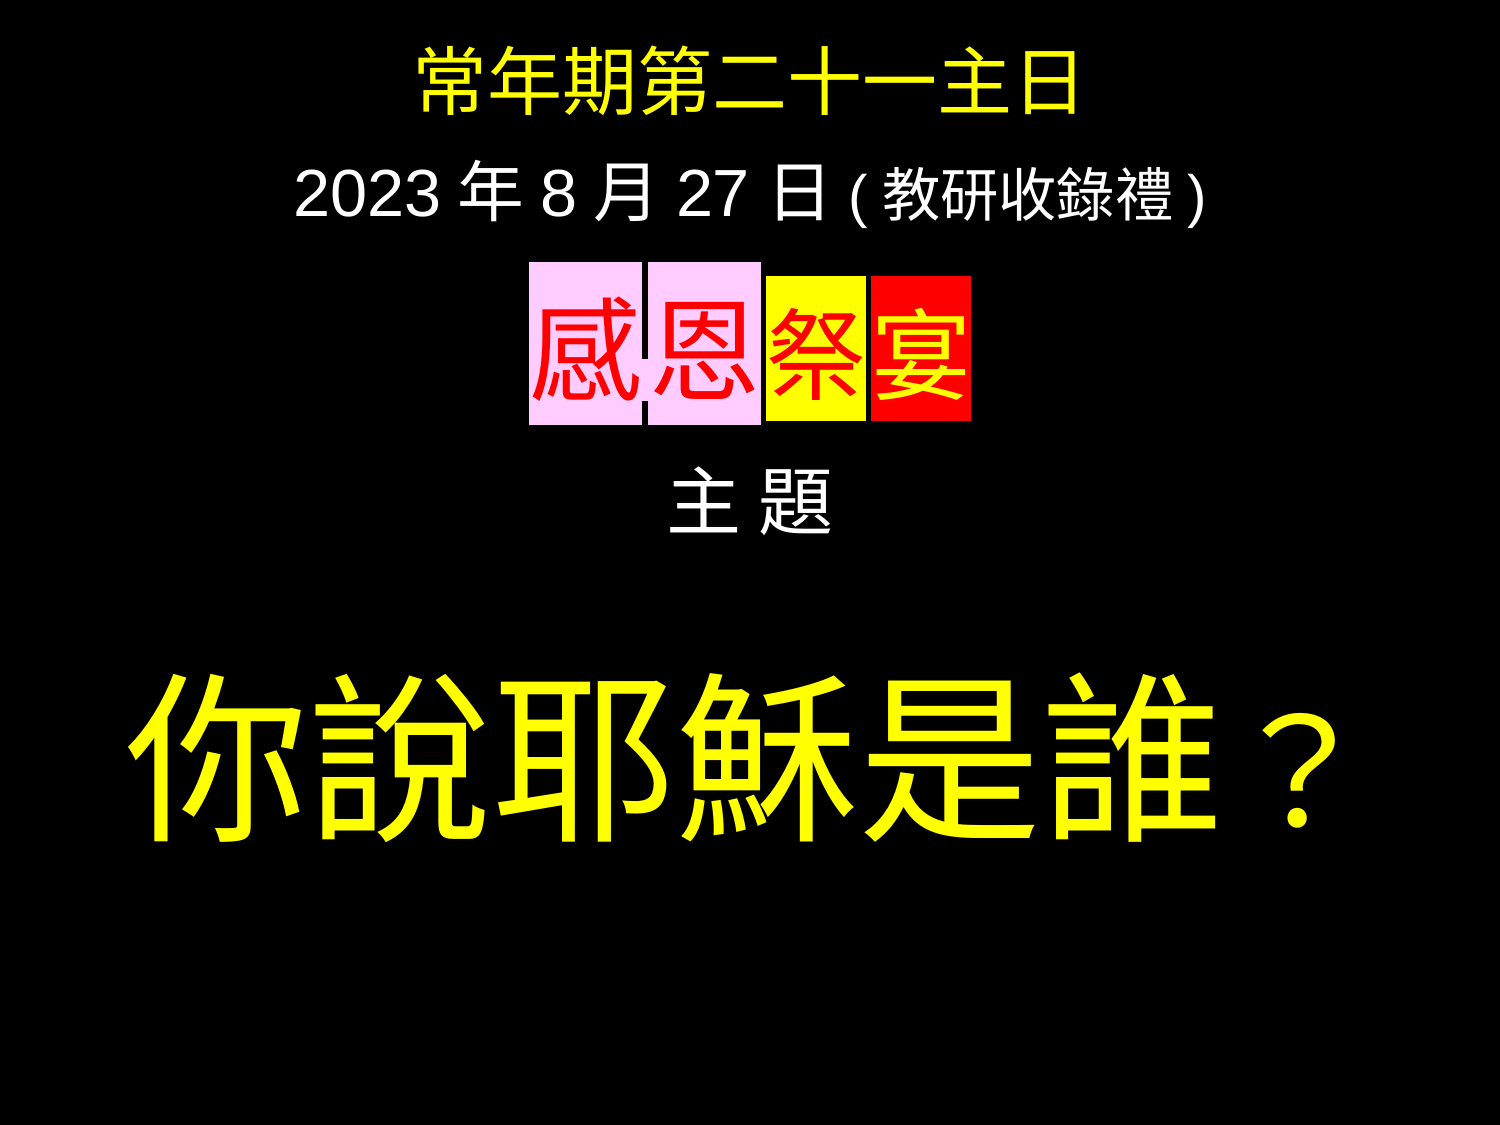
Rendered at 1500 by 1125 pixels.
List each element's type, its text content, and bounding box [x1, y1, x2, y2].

list 常年期第二十一主日 2023年8月27日(教研收錄禮) 感 恩 祭 宴 主 題 你說耶穌是誰？ [3, 27, 1498, 1071]
